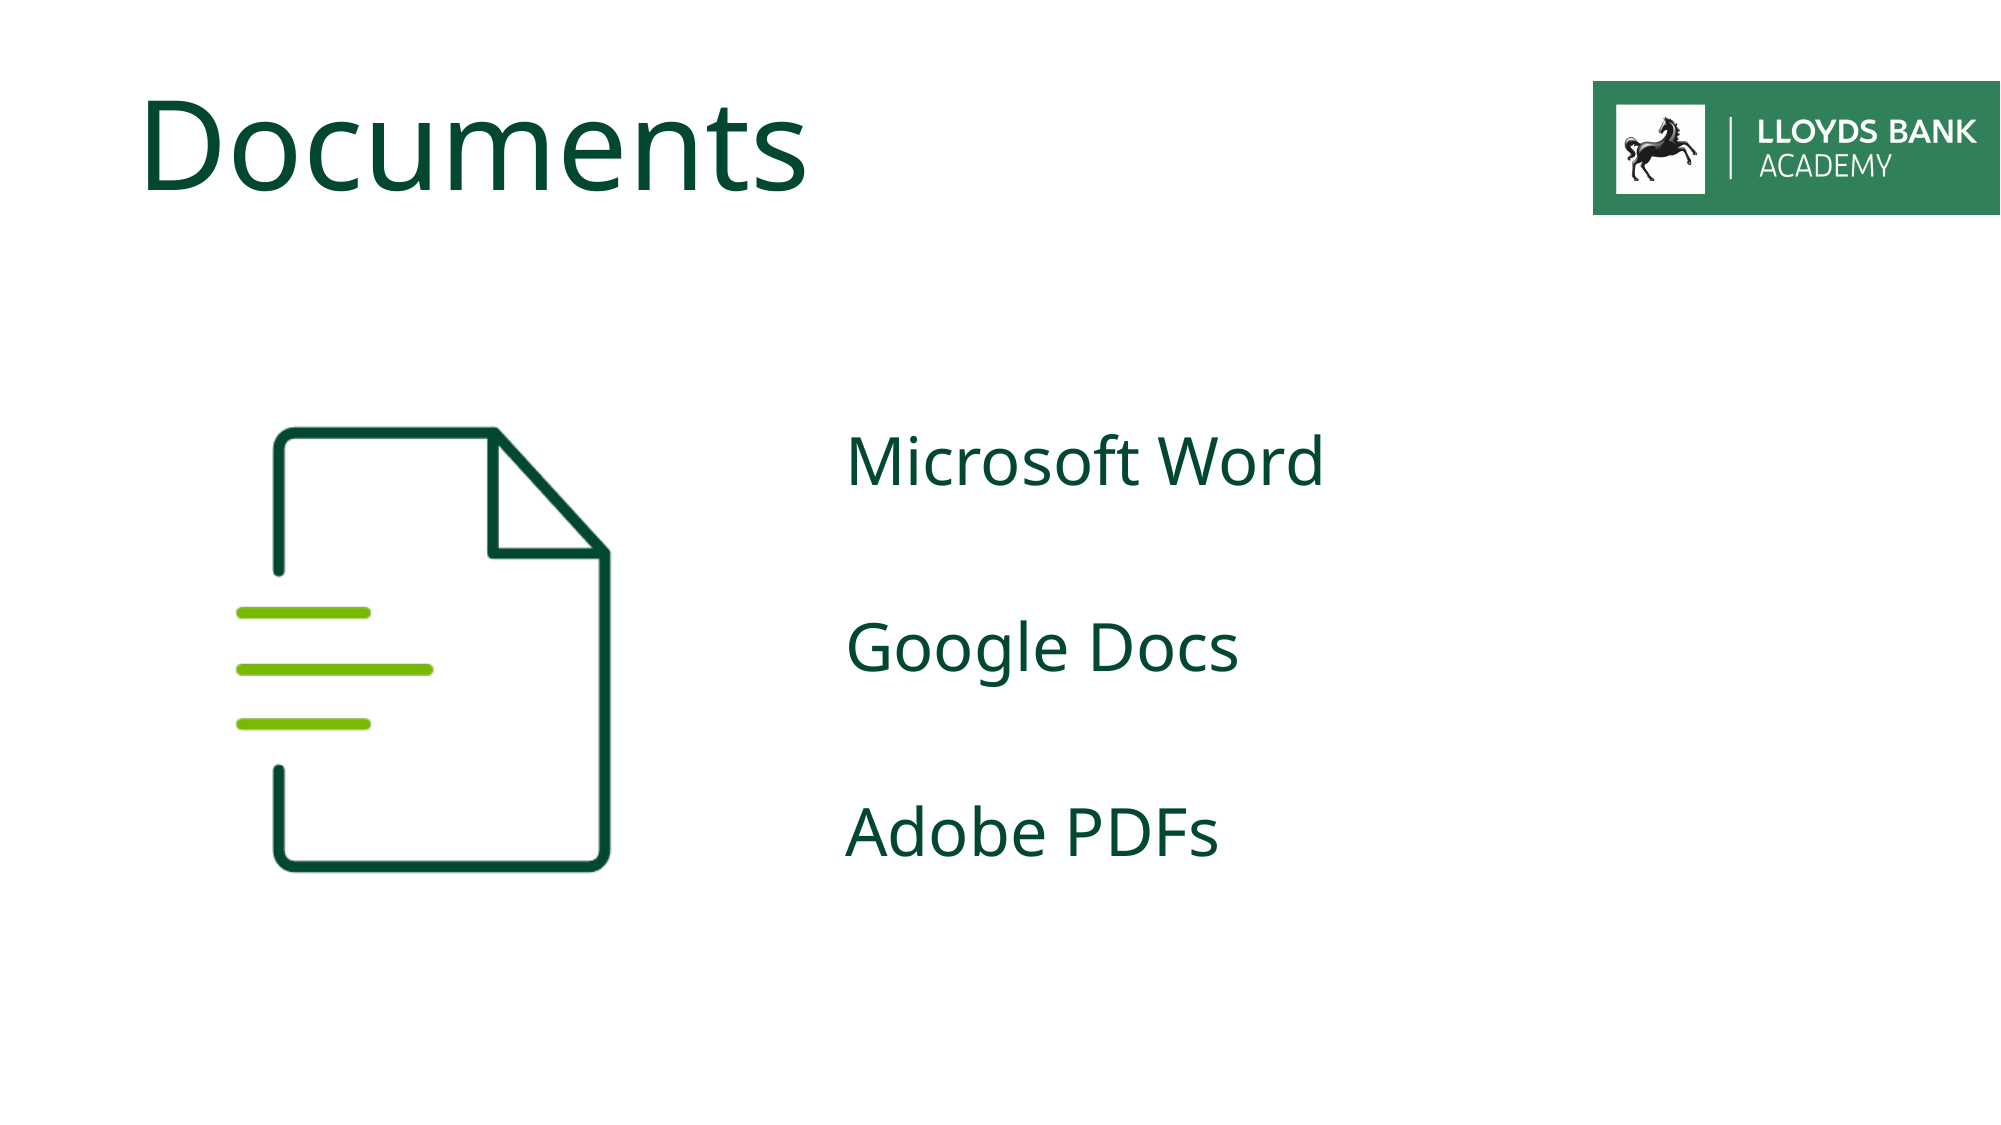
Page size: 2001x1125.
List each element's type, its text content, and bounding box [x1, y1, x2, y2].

list Microsoft Word Google Docs Adobe PDFs [830, 328, 1879, 972]
picture [121, 328, 763, 972]
list Documents [121, 75, 1579, 221]
picture [1593, 81, 2000, 215]
